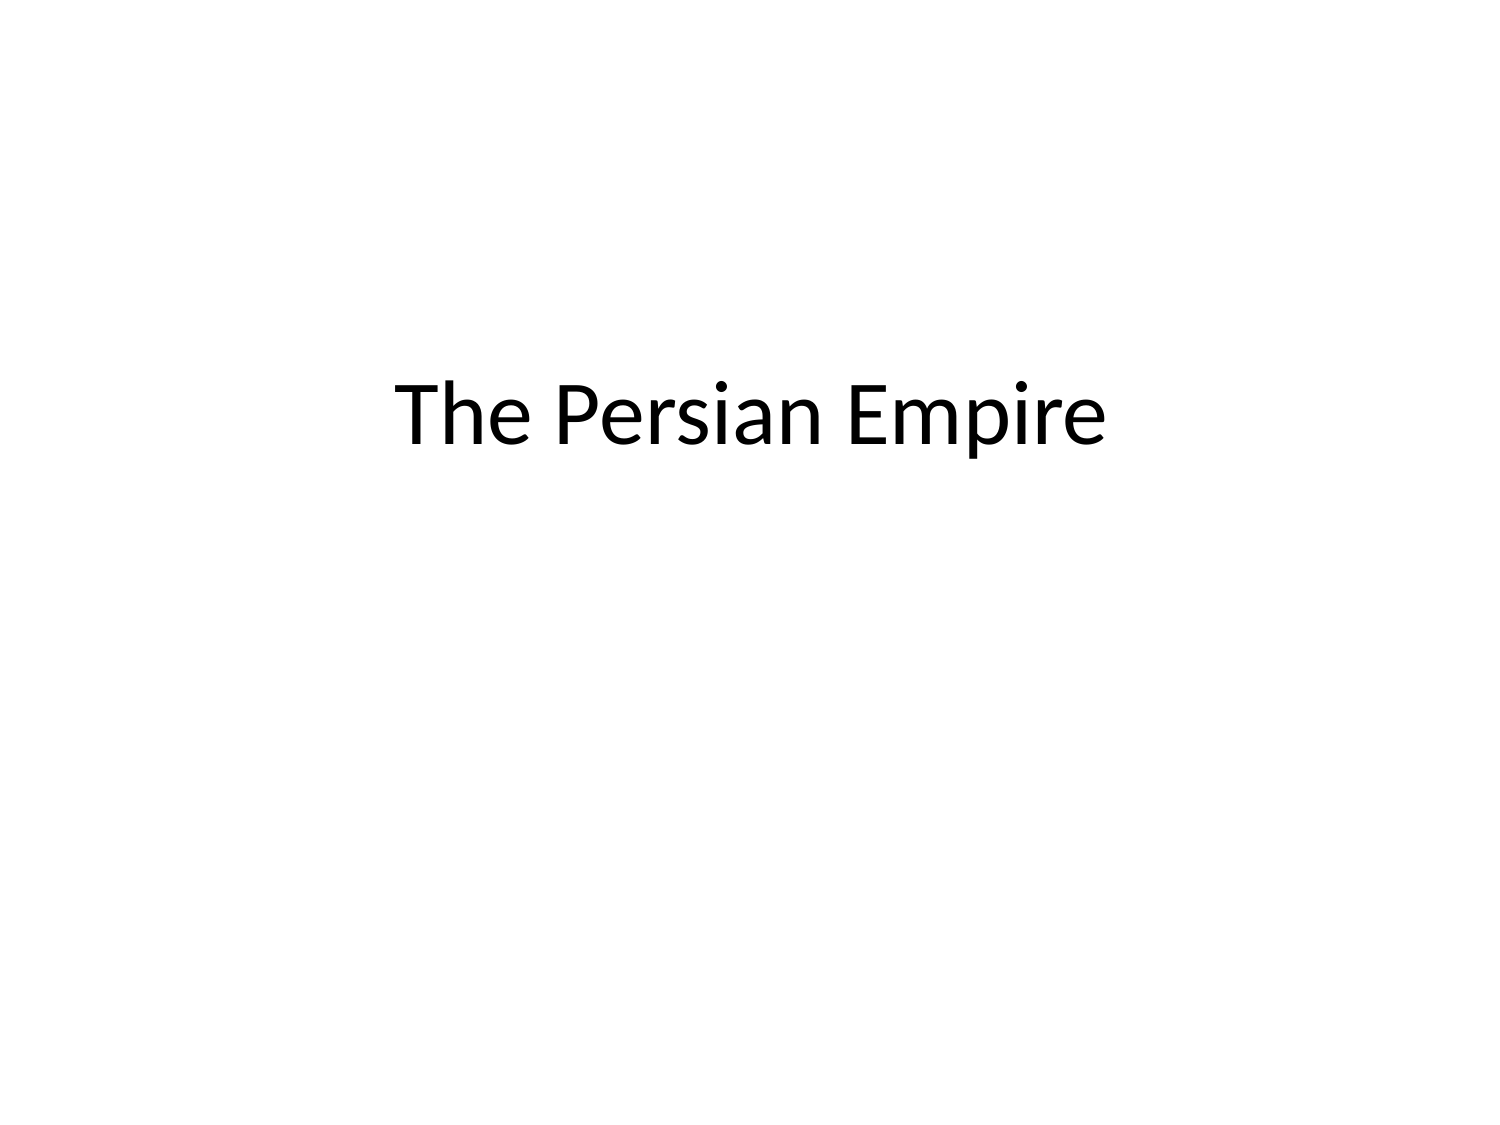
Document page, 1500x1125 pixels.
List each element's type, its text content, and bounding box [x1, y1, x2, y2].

title The Persian Empire [125, 287, 1400, 529]
